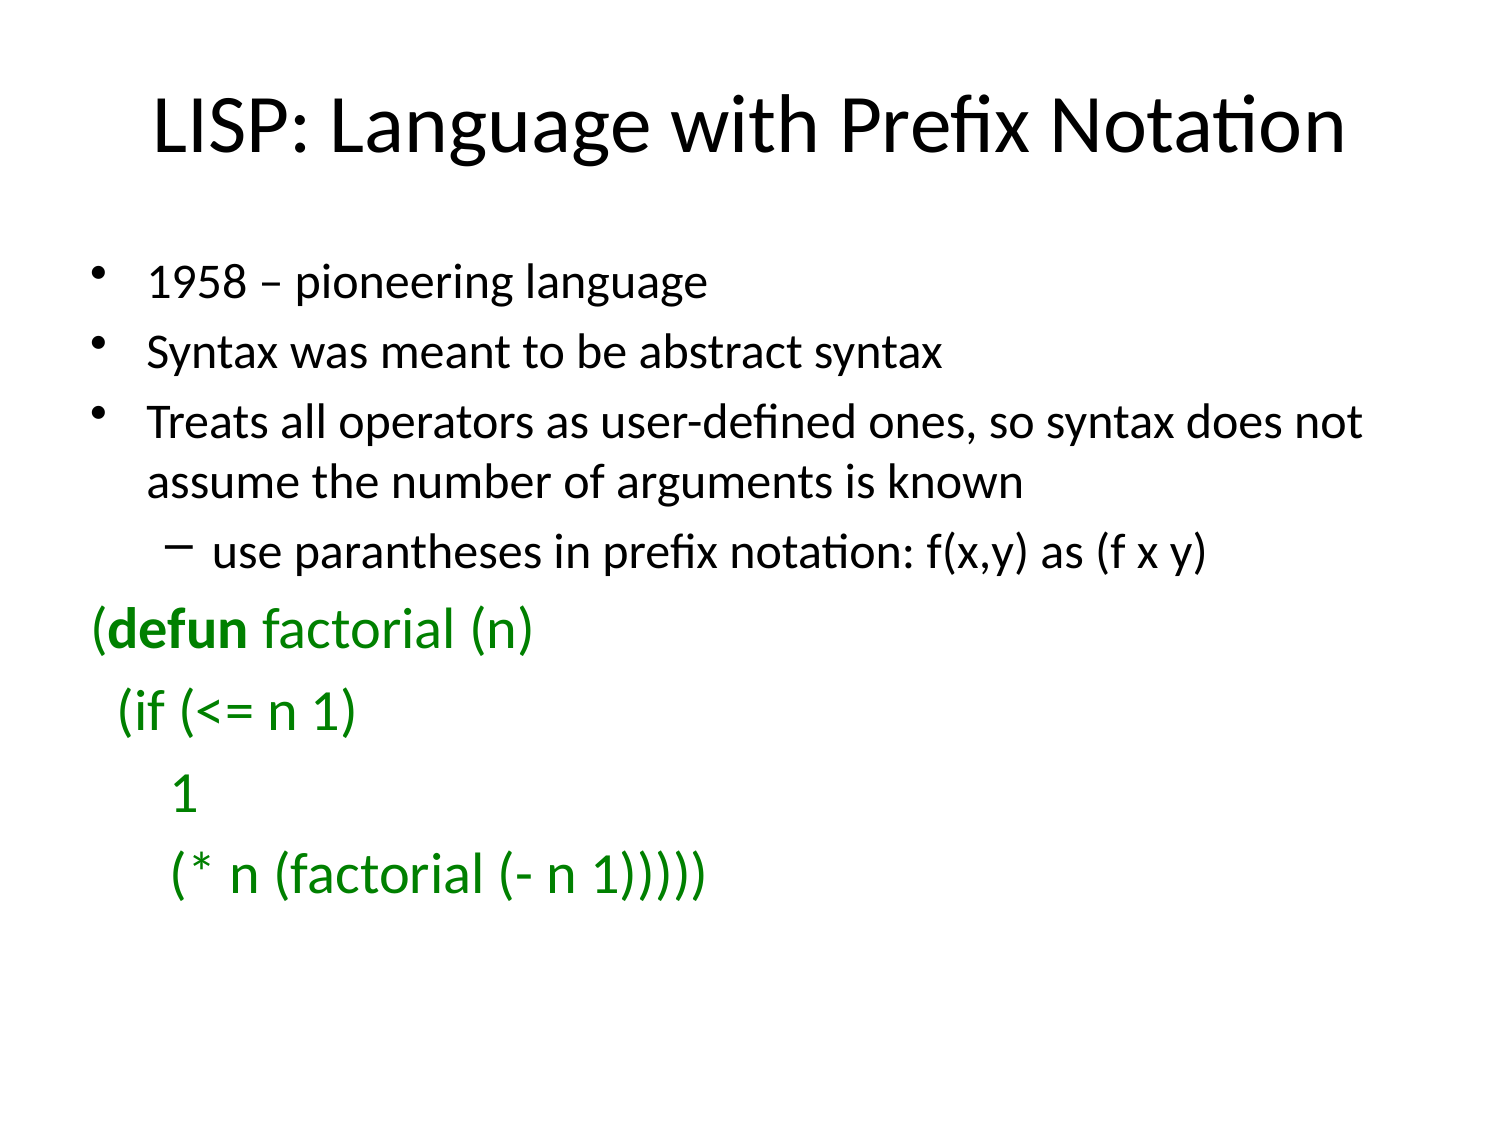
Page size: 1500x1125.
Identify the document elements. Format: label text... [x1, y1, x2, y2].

title LISP: Language with Prefix Notation [74, 25, 1426, 214]
list 1958 – pioneering language Syntax was meant to be abstract syntax Treats all operators as user-defined ones, so syntax does not assume the number of arguments is known use parantheses in prefix notation: f(x,y) as (f x y) (defun factorial (n) (if (<= n 1) 1 (* n (factorial (- n 1))))) [74, 241, 1426, 1006]
